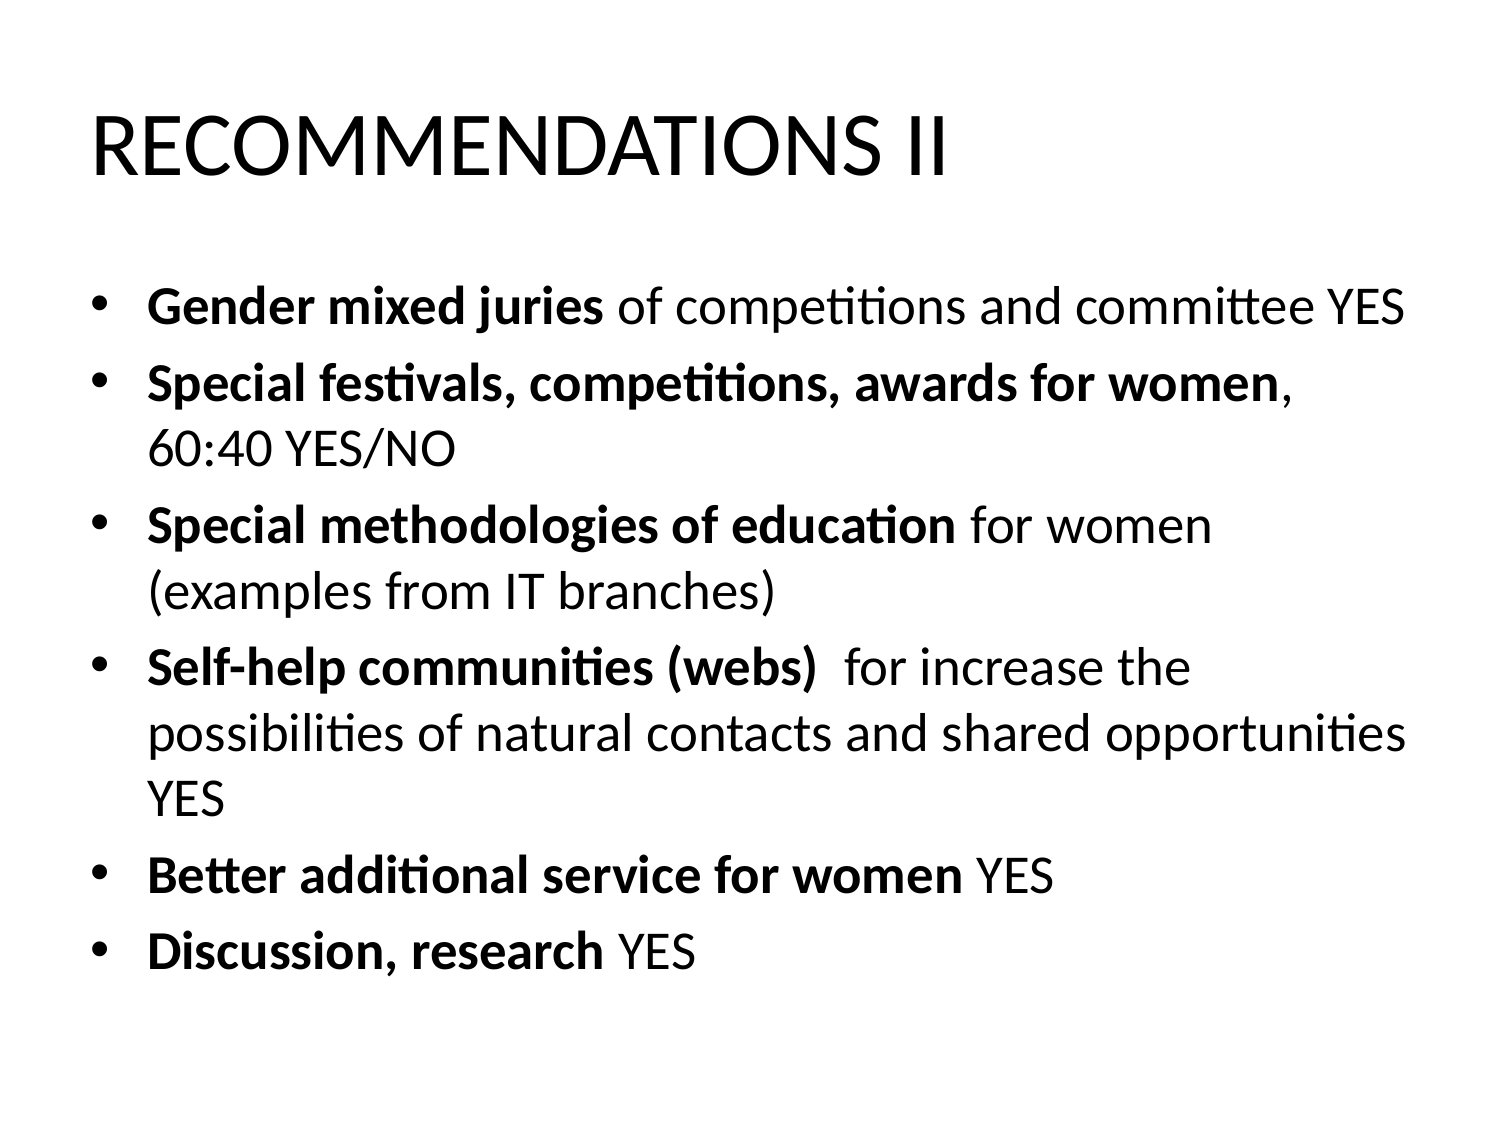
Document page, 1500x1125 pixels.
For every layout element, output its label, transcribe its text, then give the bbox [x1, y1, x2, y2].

title RECOMMENDATIONS II [75, 45, 1425, 233]
list Gender mixed juries of competitions and committee YES Special festivals, competitions, awards for women, 60:40 YES/NO Special methodologies of education for women (examples from IT branches) Self-help communities (webs) for increase the possibilities of natural contacts and shared opportunities YES Better additional service for women YES Discussion, research YES [75, 262, 1425, 1005]
